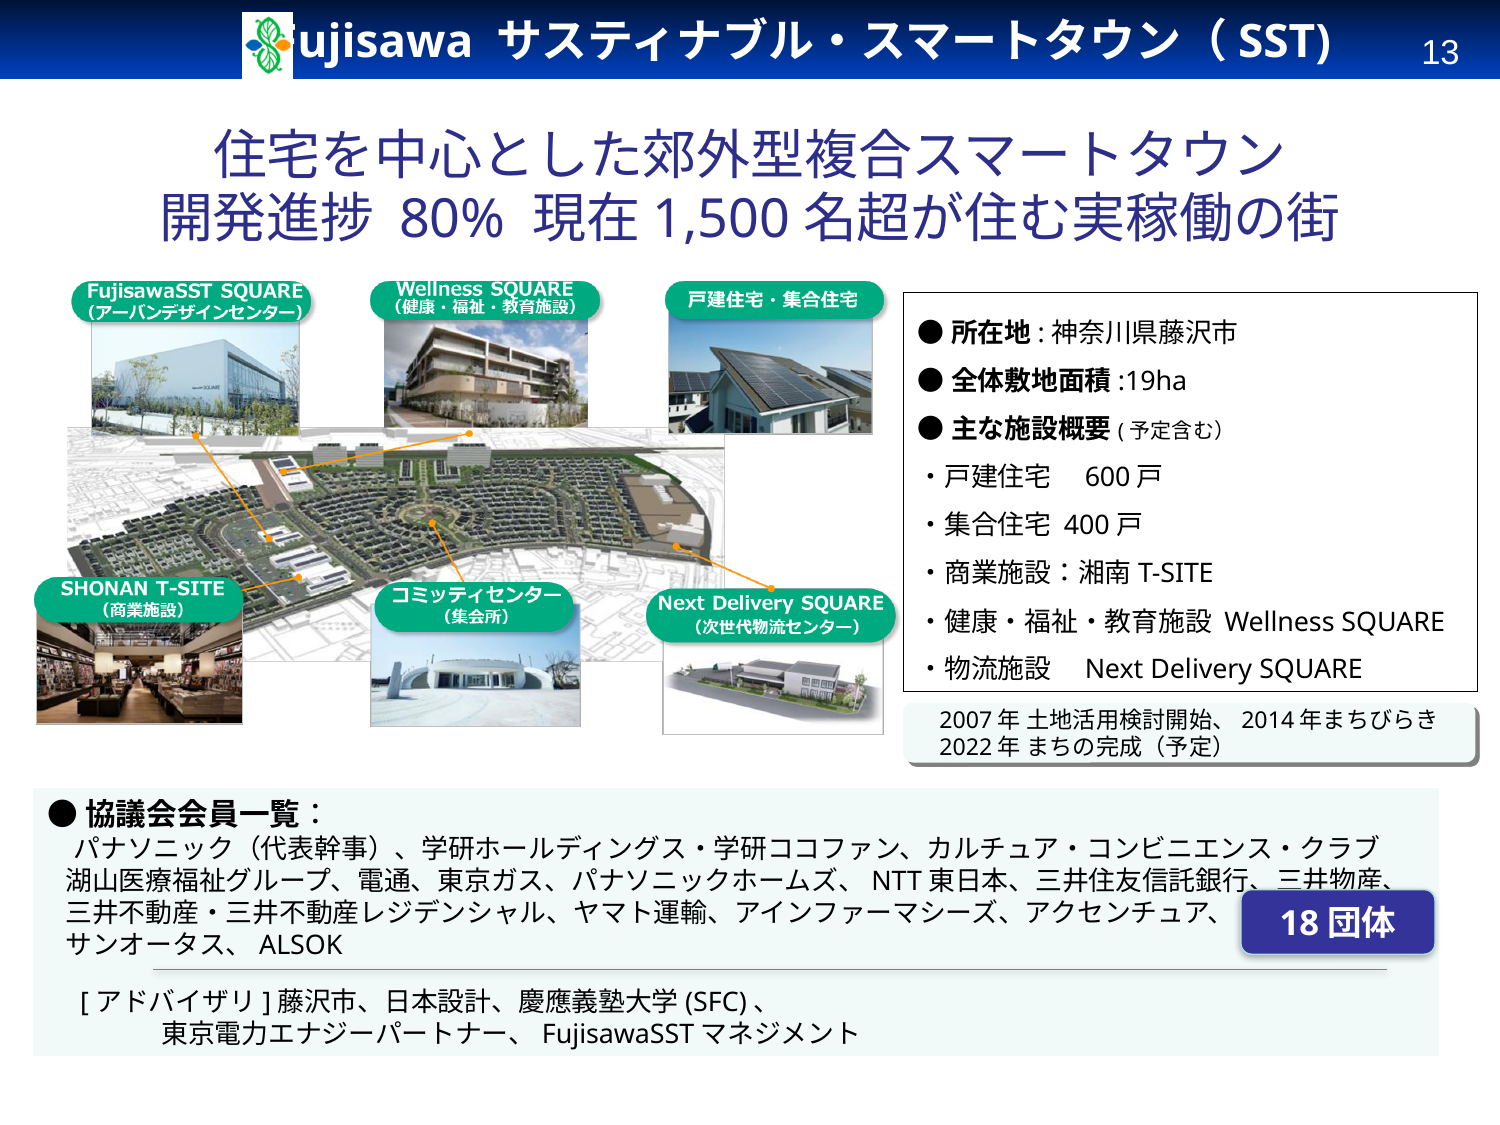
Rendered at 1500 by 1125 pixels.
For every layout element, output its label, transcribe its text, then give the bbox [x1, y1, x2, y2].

text_box 2007年 土地活用検討開始、2014年まちびらき 2022年 まちの完成（予定） [903, 702, 1476, 763]
text_box 18団体 [1240, 888, 1436, 956]
text_box ●協議会会員一覧： パナソニック（代表幹事）、学研ホールディングス・学研ココファン、カルチュア・コンビニエンス・クラブ 湖山医療福祉グループ、電通、東京ガス、パナソニックホームズ、NTT東日本、三井住友信託銀行、三井物産、 三井不動産・三井不動産レジデンシャル、ヤマト運輸、アインファーマシーズ、アクセンチュア、 サンオータス、ALSOK [アドバイザリ]藤沢市、日本設計、慶應義塾大学(SFC)、 東京電力エナジーパートナー、FujisawaSSTマネジメント [32, 787, 1440, 1057]
picture [241, 12, 294, 79]
text_box 住宅を中心とした郊外型複合スマートタウン 開発進捗 80% 現在1,500名超が住む実稼働の街 [0, 120, 1500, 257]
text_box ●所在地:神奈川県藤沢市 ●全体敷地面積:19ha ●主な施設概要(予定含む） ・戸建住宅 600戸 ・集合住宅 400戸 ・商業施設：湘南T-SITE ・健康・福祉・教育施設 Wellness SQUARE ・物流施設 Next Delivery SQUARE [908, 292, 1478, 692]
picture [32, 273, 904, 735]
text_box Fujisawa サスティナブル・スマートタウン（SST) [8, 4, 1492, 74]
